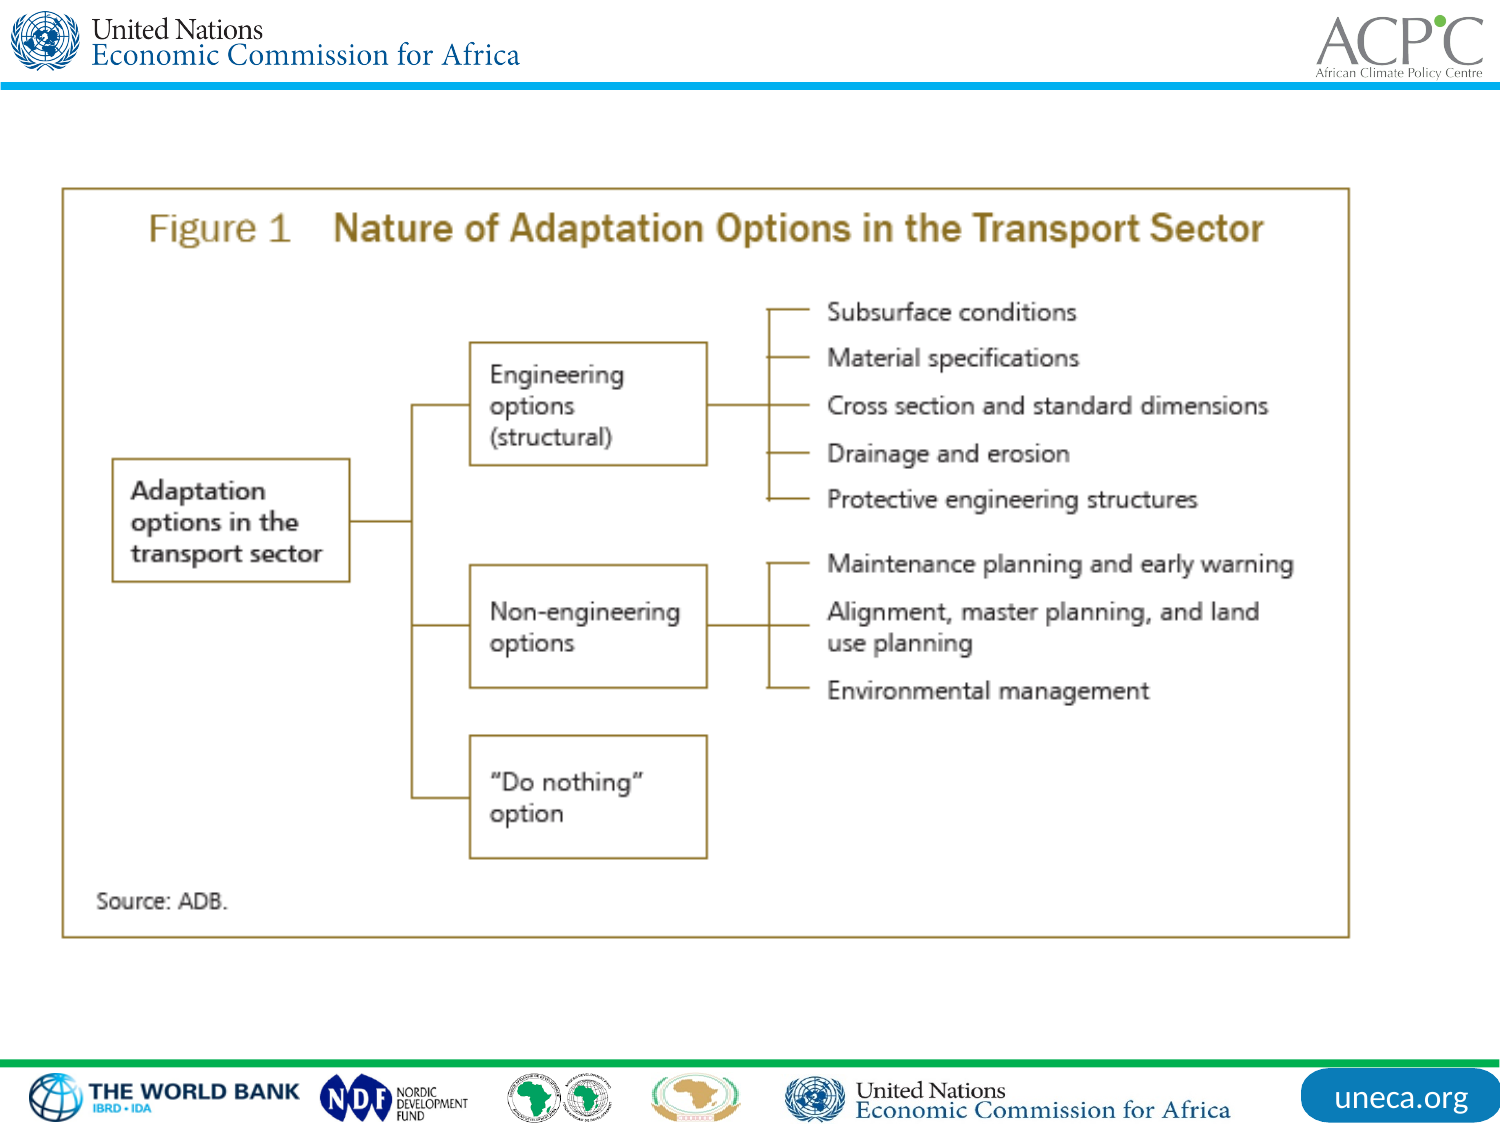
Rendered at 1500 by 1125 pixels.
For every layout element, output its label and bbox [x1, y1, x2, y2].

picture [505, 1071, 614, 1124]
picture [29, 1073, 300, 1122]
picture [319, 1073, 468, 1122]
picture [1312, 11, 1489, 81]
picture [780, 1074, 1235, 1124]
picture [0, 157, 1500, 968]
picture [11, 11, 520, 71]
picture [651, 1072, 741, 1122]
